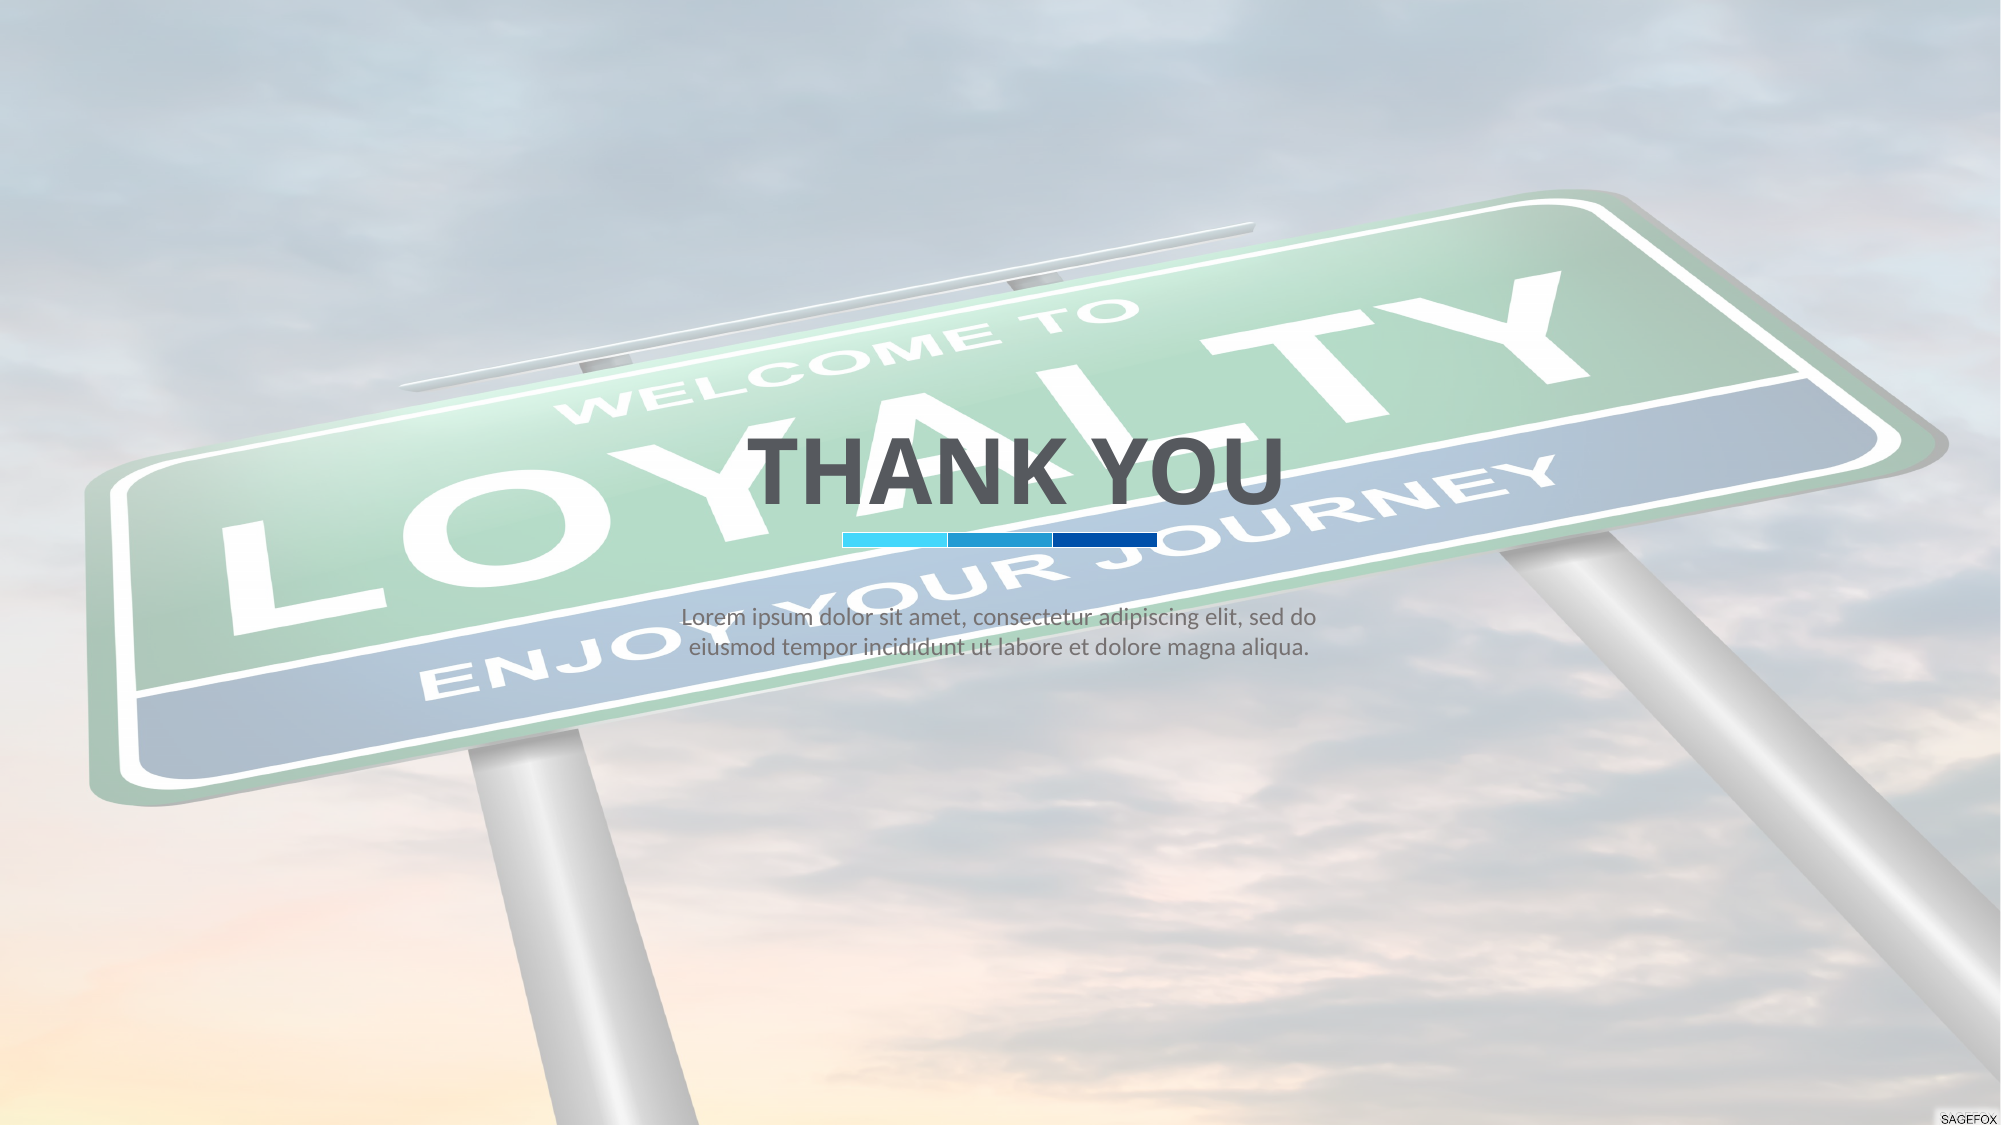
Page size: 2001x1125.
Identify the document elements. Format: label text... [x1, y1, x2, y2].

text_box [842, 532, 1158, 548]
text_box THANK YOU [565, 405, 1470, 531]
text_box Lorem ipsum dolor sit amet, consectetur adipiscing elit, sed do eiusmod tempor incididunt ut labore et dolore magna aliqua. [660, 593, 1340, 668]
picture [1938, 1114, 1999, 1125]
